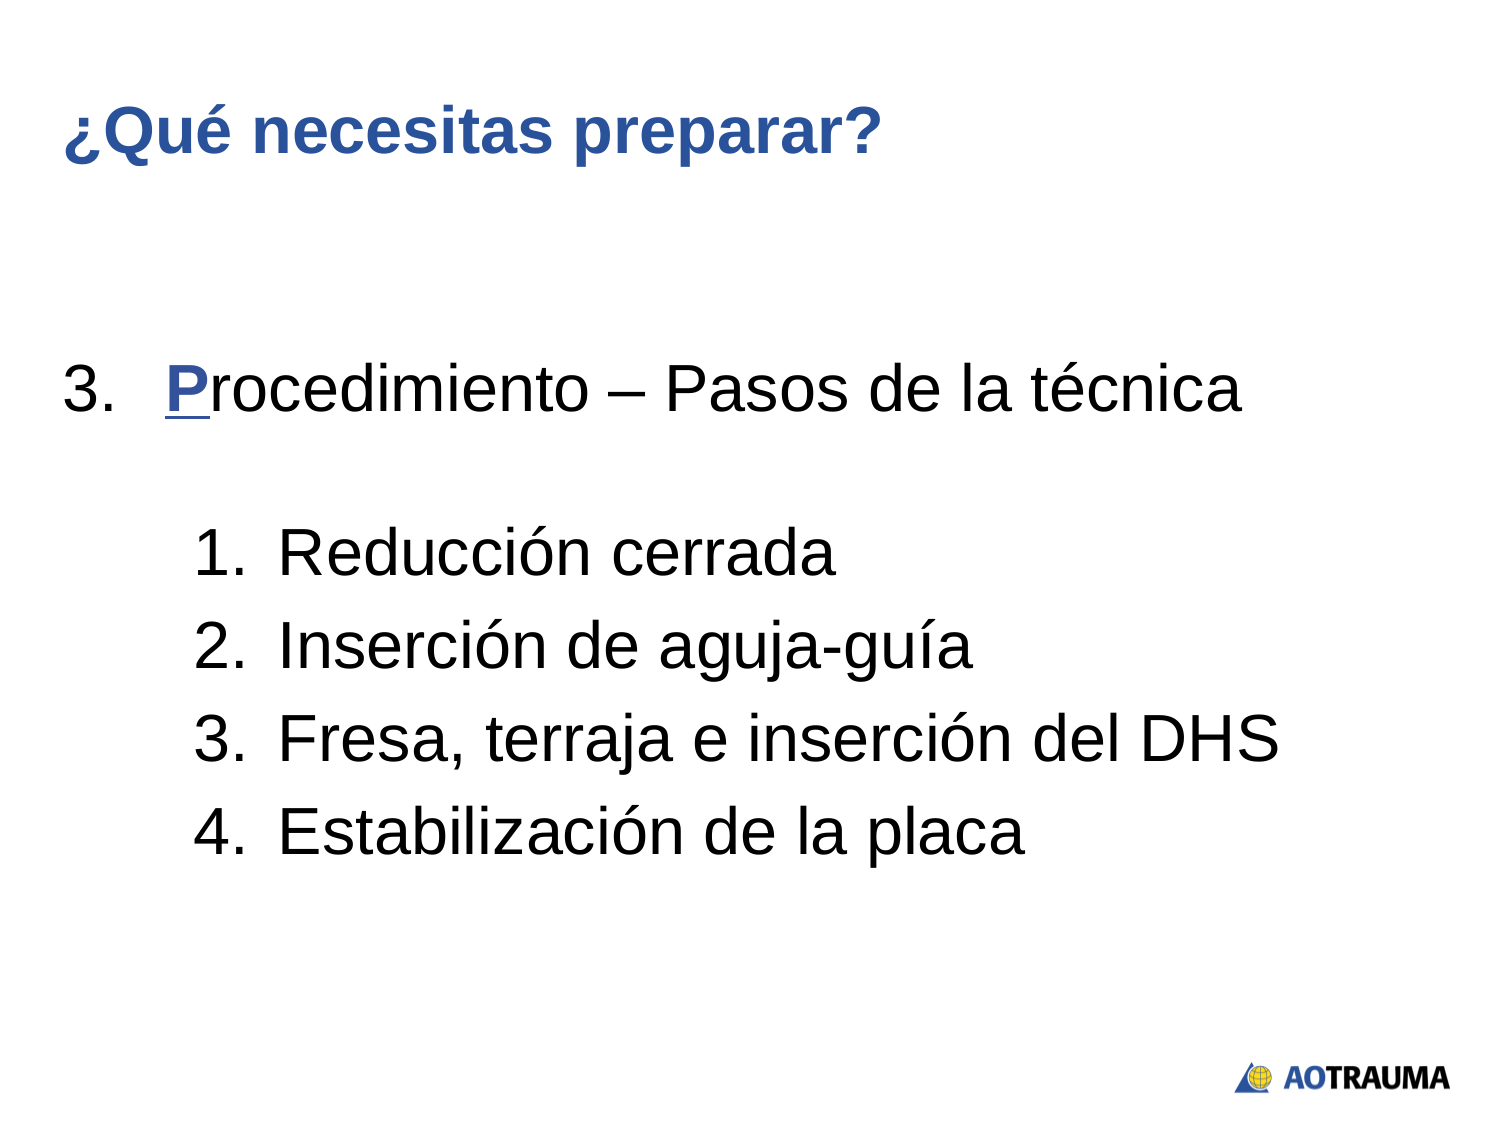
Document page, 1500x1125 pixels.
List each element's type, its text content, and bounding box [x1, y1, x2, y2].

text_box ¿Qué necesitas preparar? [62, 87, 1421, 200]
list Procedimiento – Pasos de la técnica Reducción cerrada Inserción de aguja-guía Fresa, terraja e inserción del DHS Estabilización de la placa [61, 324, 1468, 1063]
picture [1234, 1062, 1500, 1104]
